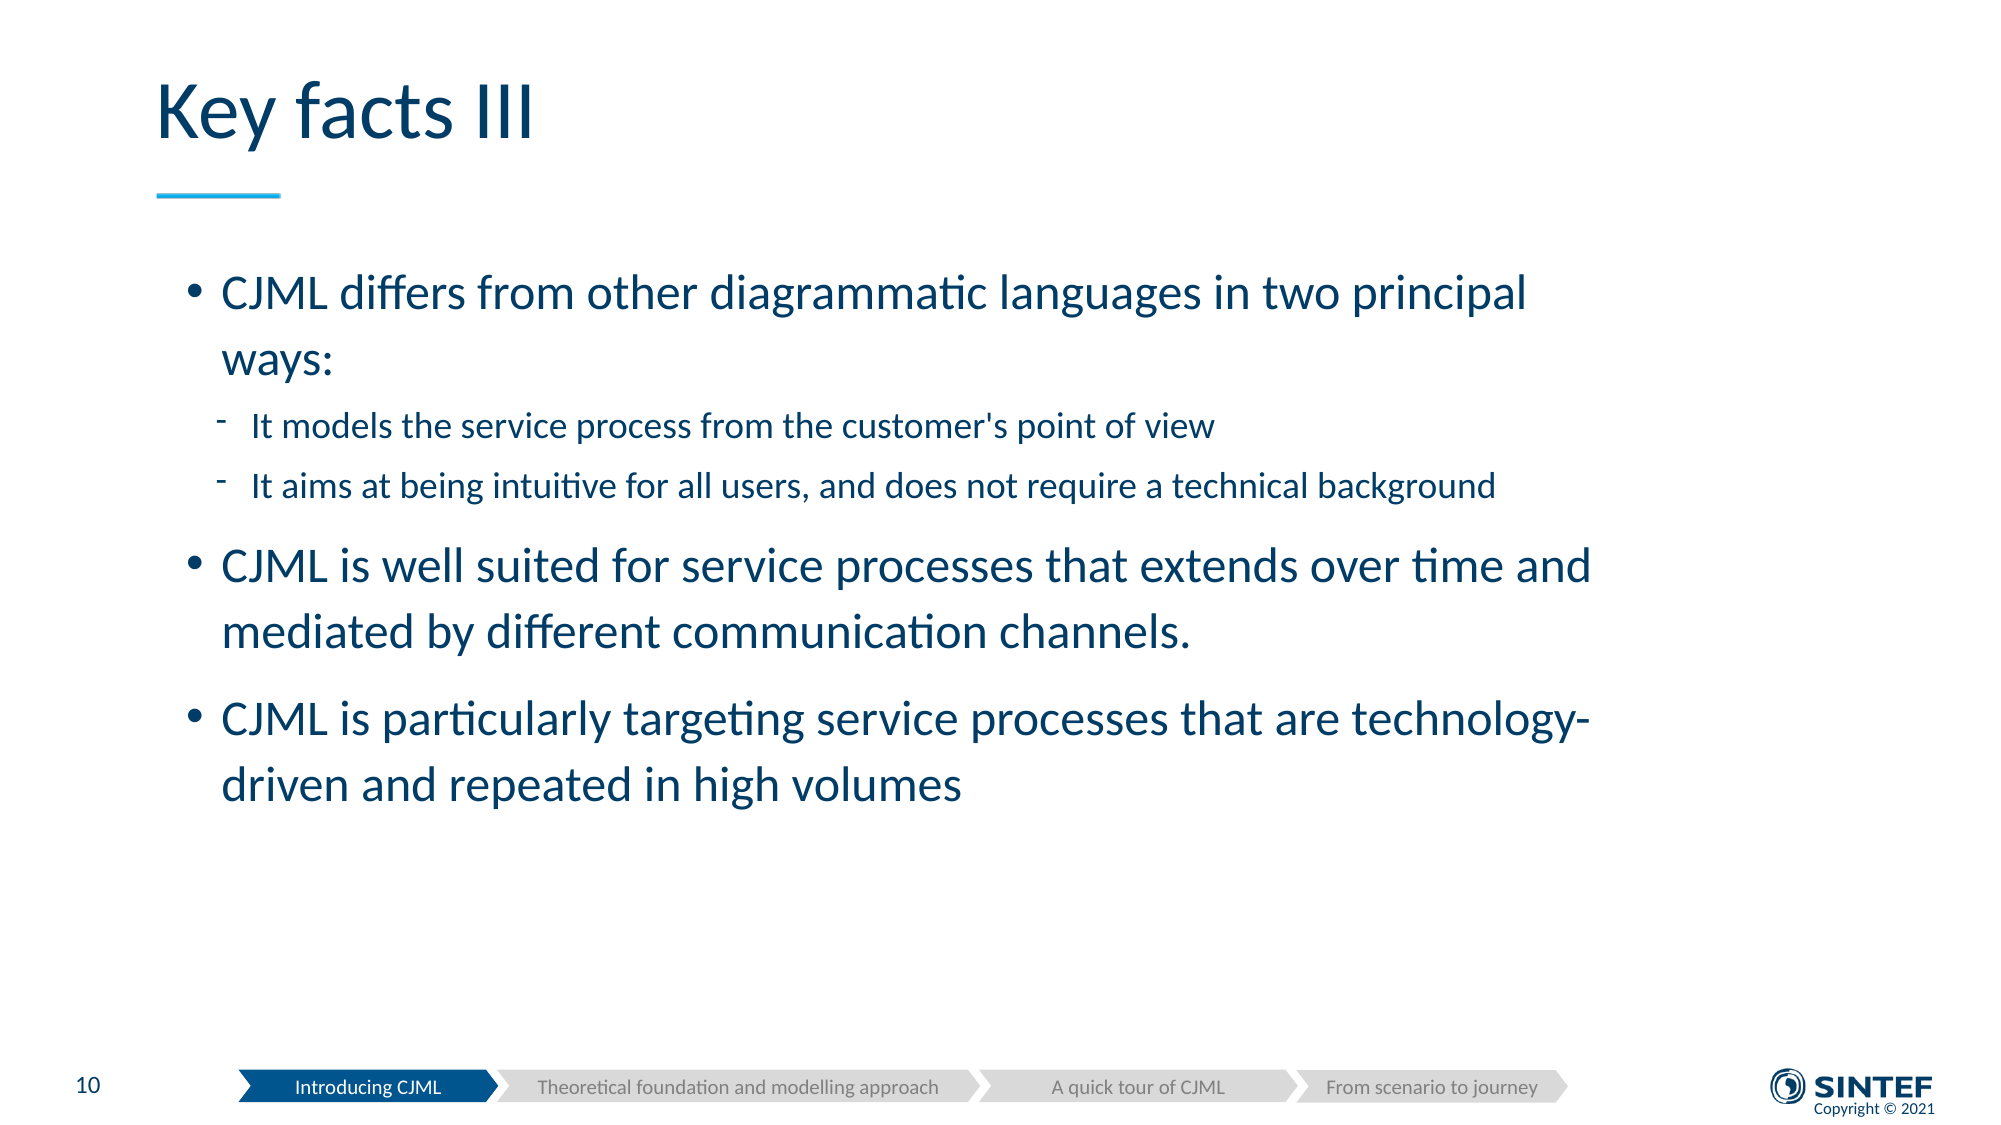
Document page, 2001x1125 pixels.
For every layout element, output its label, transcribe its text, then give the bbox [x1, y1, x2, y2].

list CJML differs from other diagrammatic languages in two principal ways: It models the service process from the customer's point of view It aims at being intuitive for all users, and does not require a technical background CJML is well suited for service processes that extends over time and mediated by different communication channels. CJML is particularly targeting service processes that are technology-driven and repeated in high volumes [156, 253, 1634, 957]
title Key facts III [156, 54, 1634, 200]
picture [1770, 1068, 1932, 1104]
slide_number 10 [75, 1068, 126, 1099]
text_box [238, 1069, 1569, 1103]
